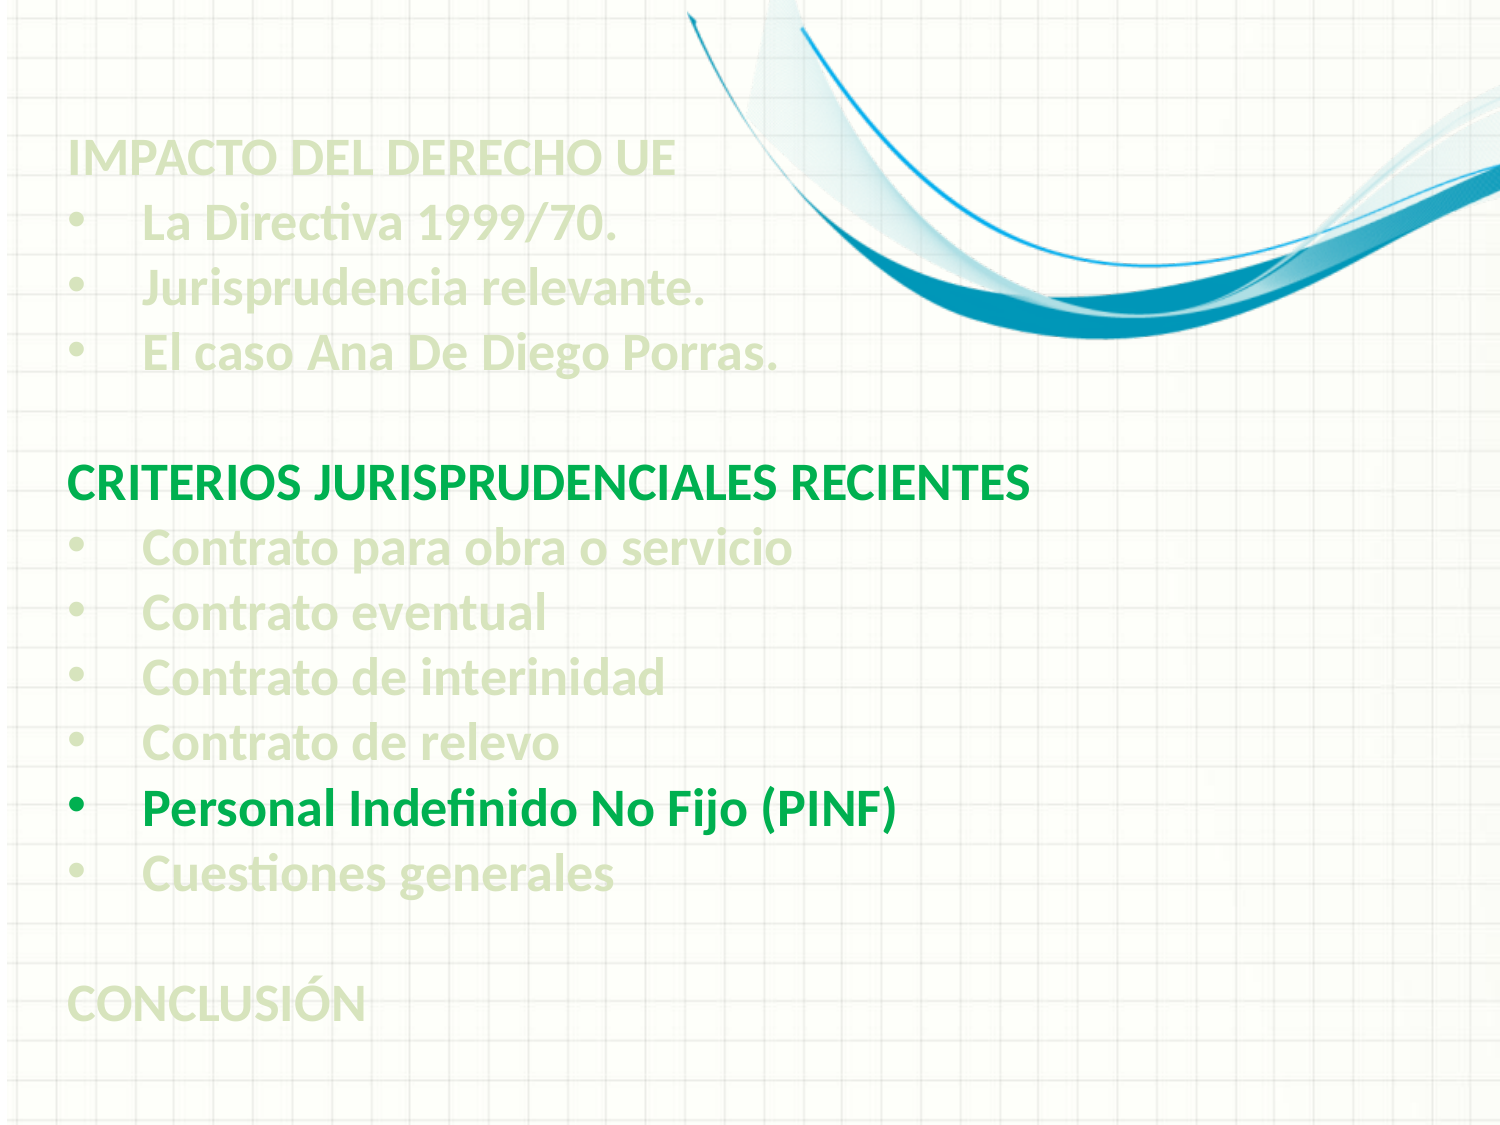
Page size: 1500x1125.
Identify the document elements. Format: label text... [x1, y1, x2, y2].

text_box IMPACTO DEL DERECHO UE La Directiva 1999/70. Jurisprudencia relevante. El caso Ana De Diego Porras. CRITERIOS JURISPRUDENCIALES RECIENTES Contrato para obra o servicio Contrato eventual Contrato de interinidad Contrato de relevo Personal Indefinido No Fijo (PINF) Cuestiones generales CONCLUSIÓN [53, 113, 680, 1094]
picture [7, 0, 1500, 1125]
